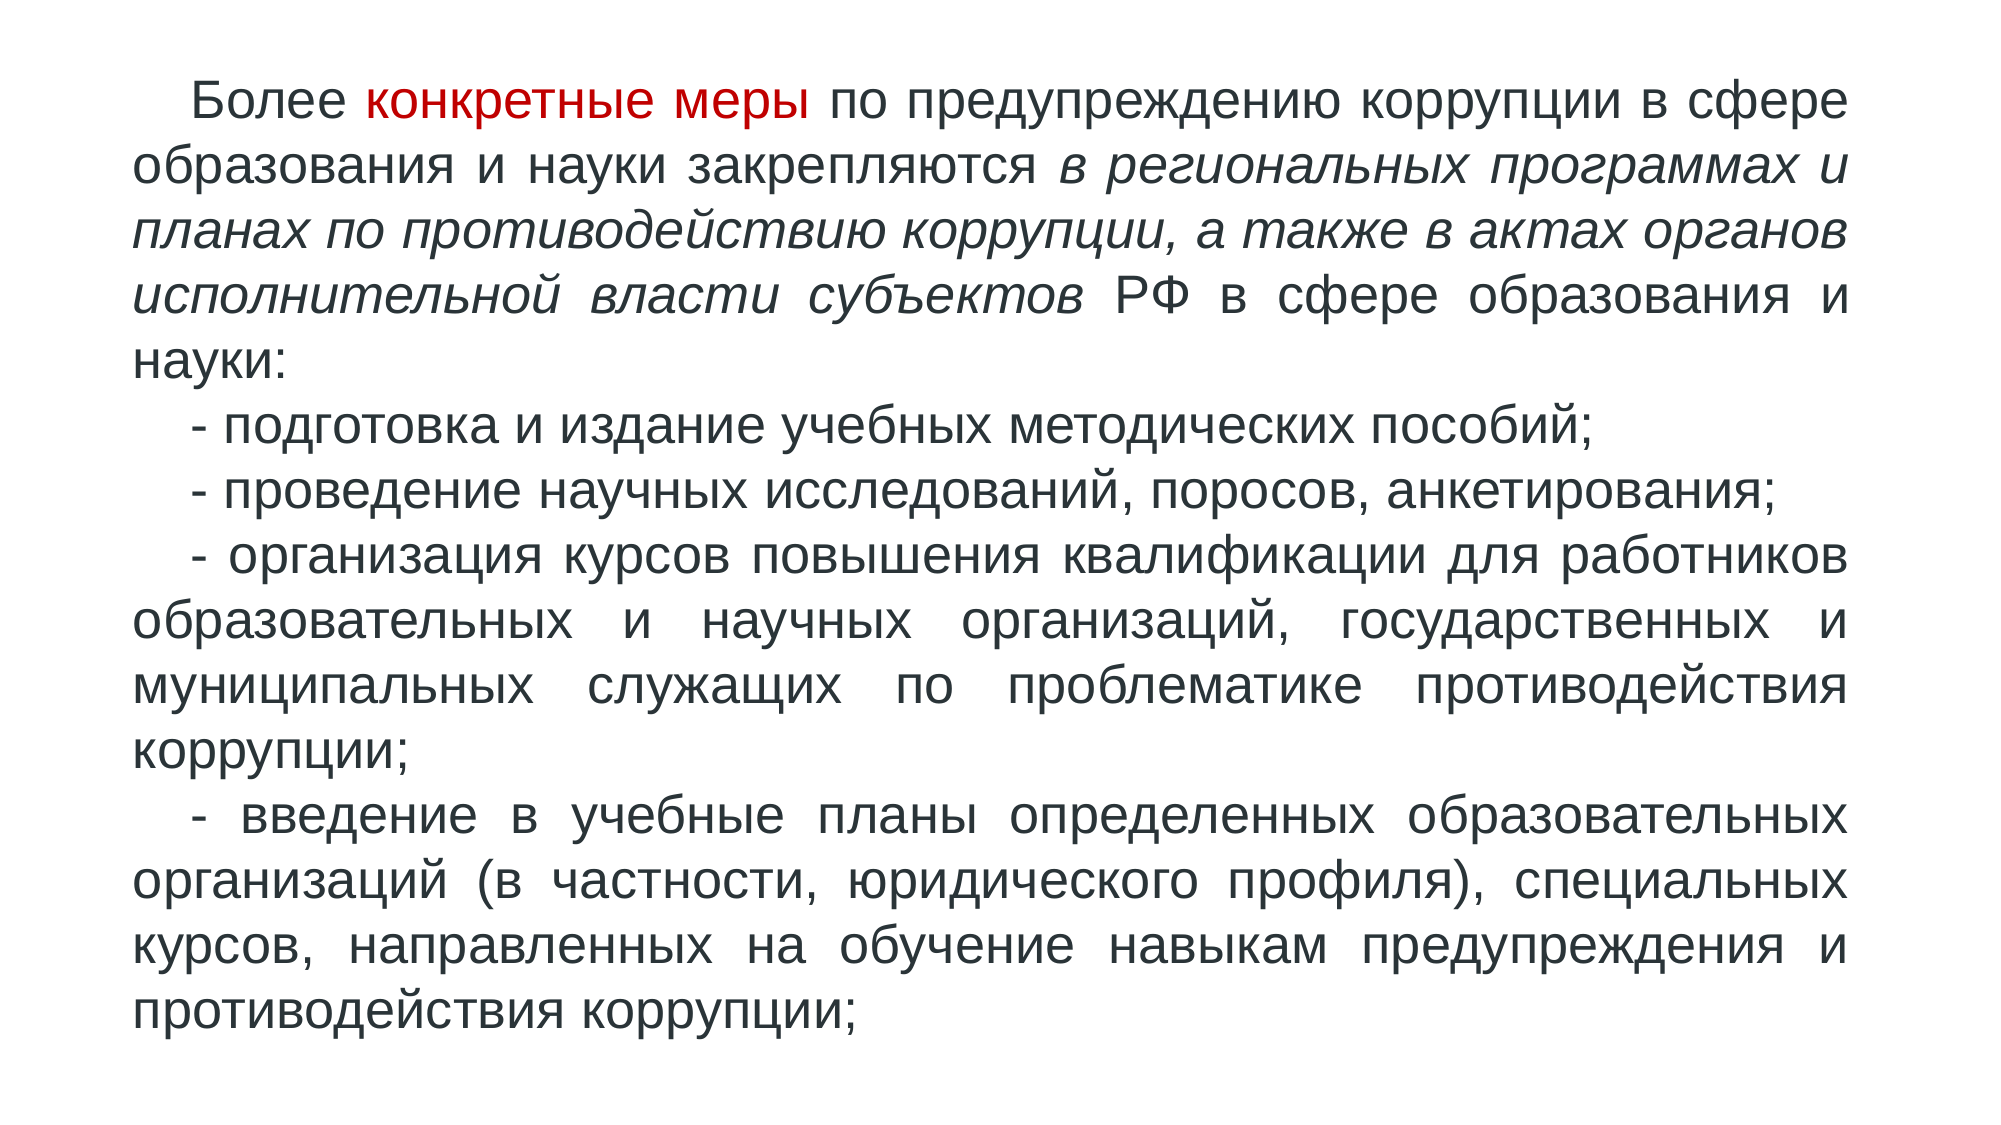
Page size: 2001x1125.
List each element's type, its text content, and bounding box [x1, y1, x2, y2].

text_box Более конкретные меры по предупреждению коррупции в сфере образования и науки закрепляются в региональных программах и планах по противодействию коррупции, а также в актах органов исполнительной власти субъектов РФ в сфере образования и науки: - подготовка и издание учебных методических пособий; - проведение научных исследований, поросов, анкетирования; - организация курсов повышения квалификации для работников образовательных и научных организаций, государственных и муниципальных служащих по проблематике противодействия коррупции; - введение в учебные планы определенных образовательных организаций (в частности, юридического профиля), специальных курсов, направленных на обучение навыкам предупреждения и противодействия коррупции; [118, 57, 1867, 1047]
